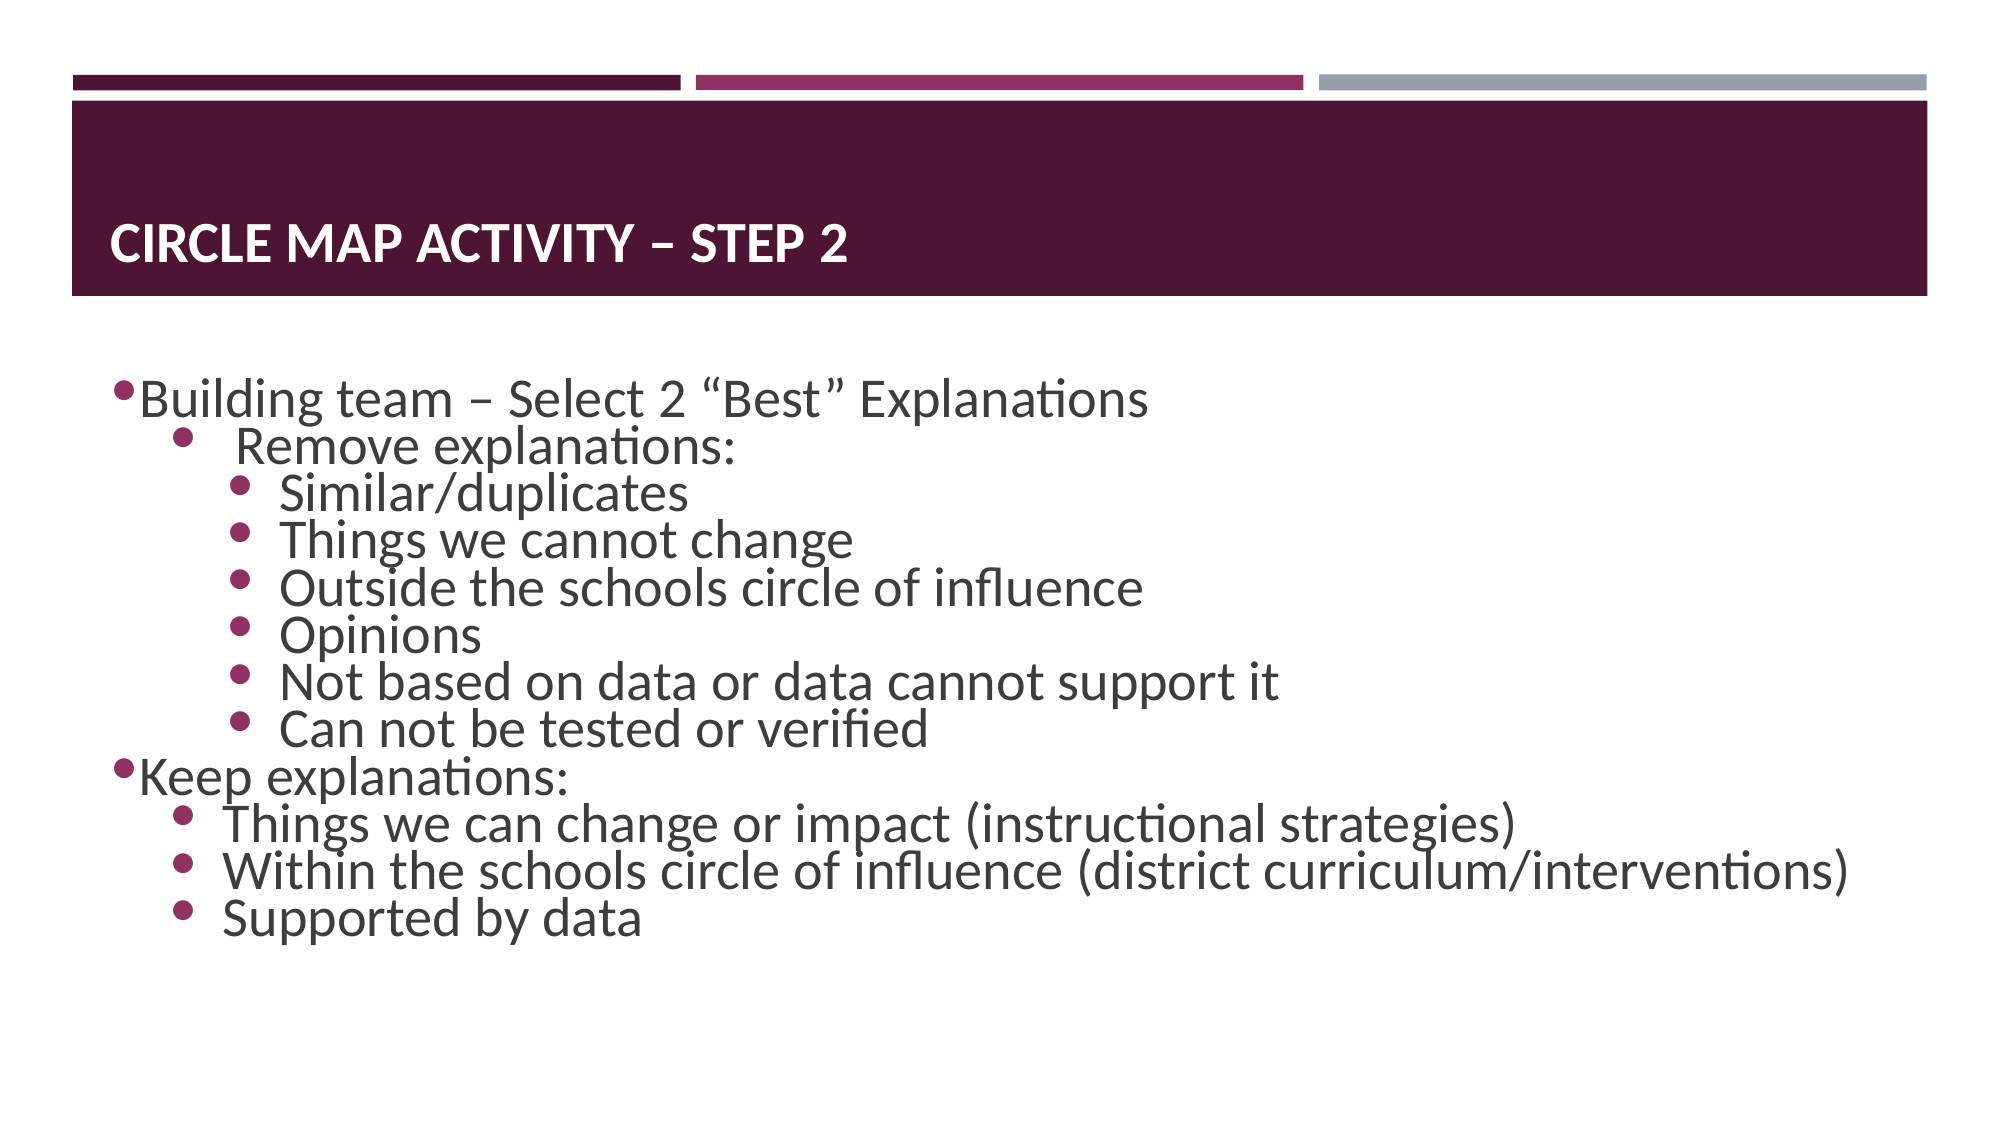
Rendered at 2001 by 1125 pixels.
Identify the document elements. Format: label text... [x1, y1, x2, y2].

list Building team – Select 2 “Best” Explanations Remove explanations: Similar/duplicates Things we cannot change Outside the schools circle of influence Opinions Not based on data or data cannot support it Can not be tested or verified Keep explanations: Things we can change or impact (instructional strategies) Within the schools circle of influence (district curriculum/interventions) Supported by data [95, 382, 1905, 987]
title CIRCLE MAP ACTIVITY – STEP 2 [95, 115, 1905, 282]
